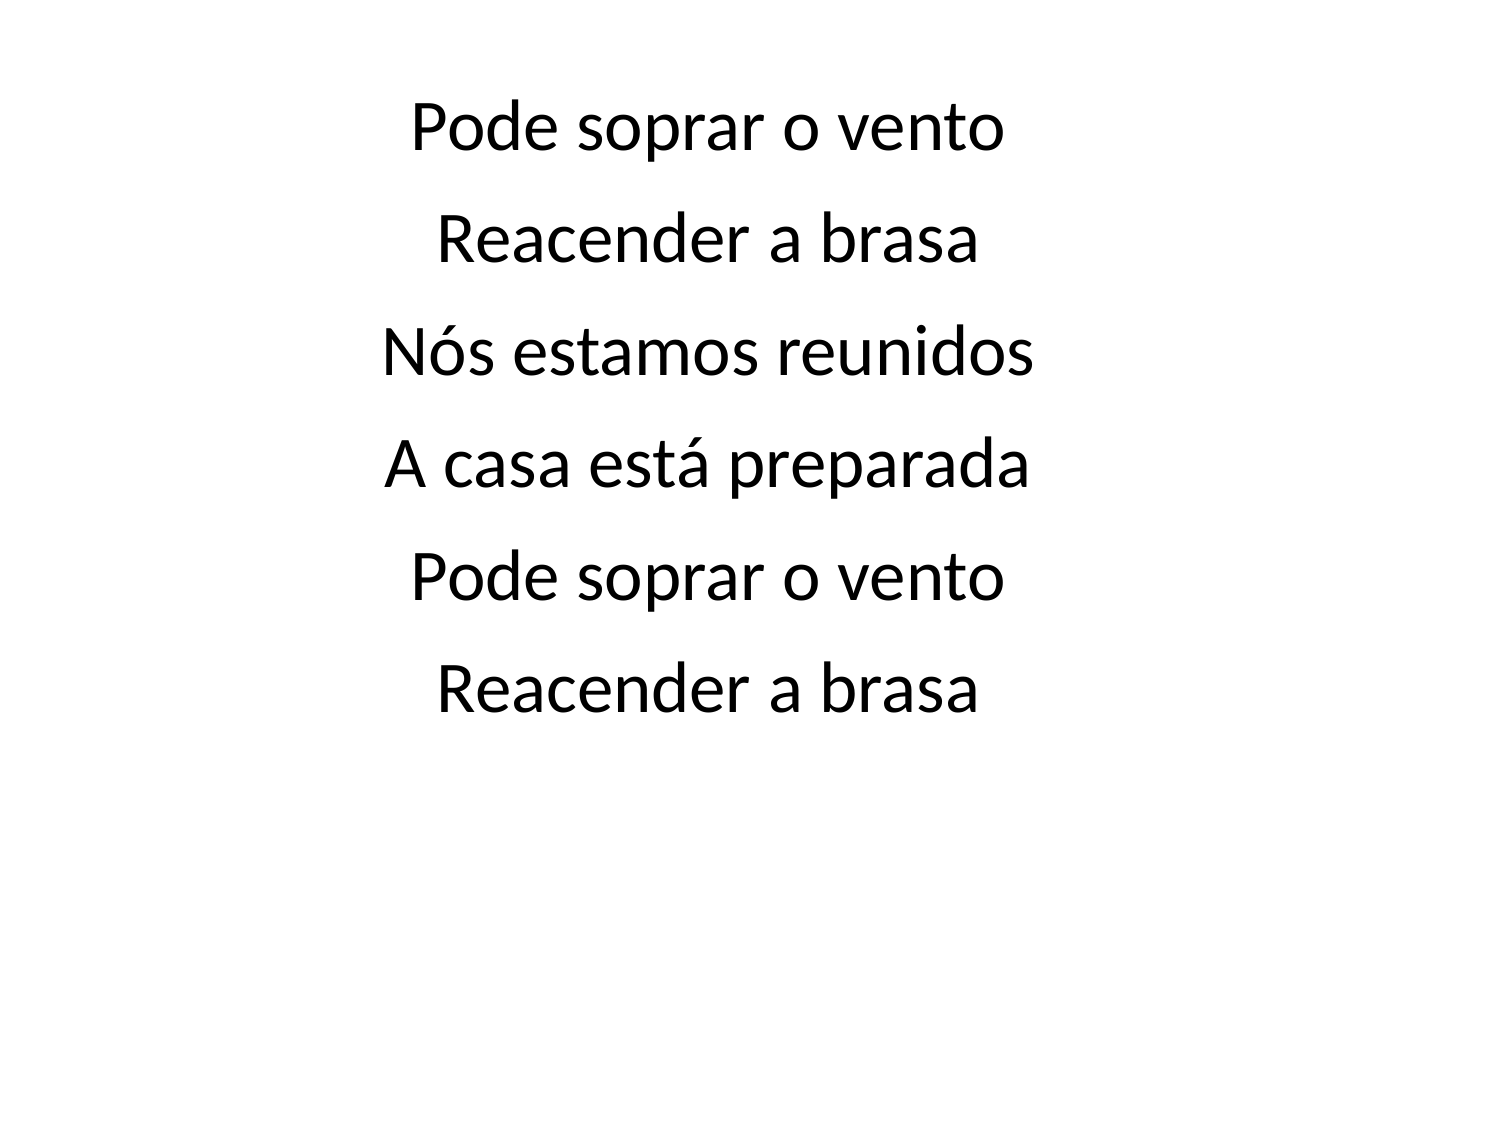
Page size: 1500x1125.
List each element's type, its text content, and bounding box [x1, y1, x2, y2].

text_box Pode soprar o vento Reacender a brasa Nós estamos reunidos A casa está preparada Pode soprar o vento Reacender a brasa [366, 0, 1051, 760]
